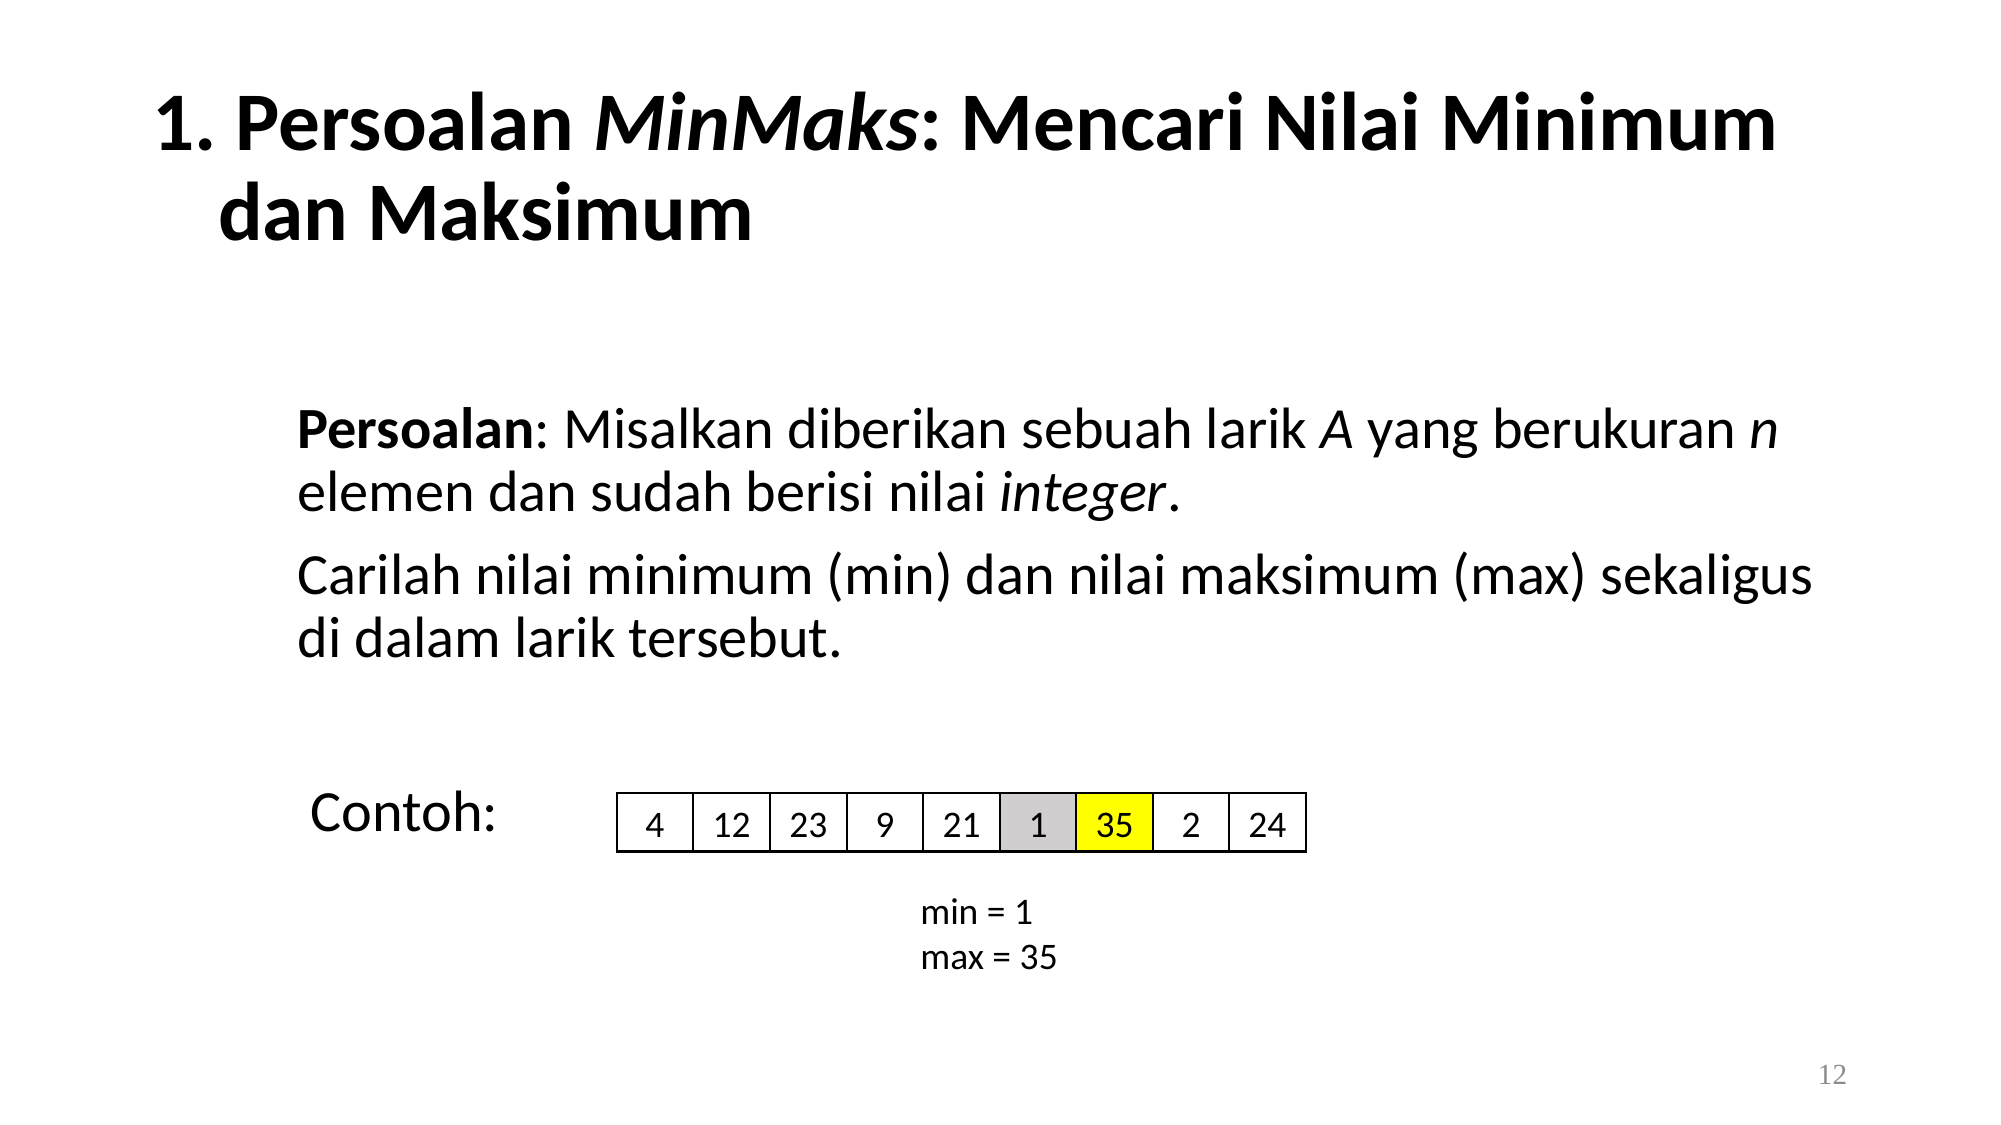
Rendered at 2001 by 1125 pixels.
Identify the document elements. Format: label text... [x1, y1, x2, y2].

text_box 35 [1075, 792, 1152, 853]
text_box 23 [769, 792, 846, 853]
list Persoalan: Misalkan diberikan sebuah larik A yang berukuran n elemen dan sudah berisi nilai integer. Carilah nilai minimum (min) dan nilai maksimum (max) sekaligus di dalam larik tersebut. [182, 299, 1863, 1014]
text_box 4 [616, 792, 692, 853]
text_box 24 [1228, 792, 1307, 853]
slide_number 12 [1412, 1042, 1863, 1103]
text_box 9 [846, 792, 922, 853]
text_box 21 [922, 792, 999, 853]
text_box Contoh: [296, 765, 514, 851]
title 1. Persoalan MinMaks: Mencari Nilai Minimum dan Maksimum [137, 59, 1863, 278]
text_box 12 [692, 792, 769, 853]
text_box min = 1 max = 35 [905, 879, 1073, 985]
text_box 2 [1152, 792, 1228, 853]
text_box 1 [999, 792, 1075, 853]
